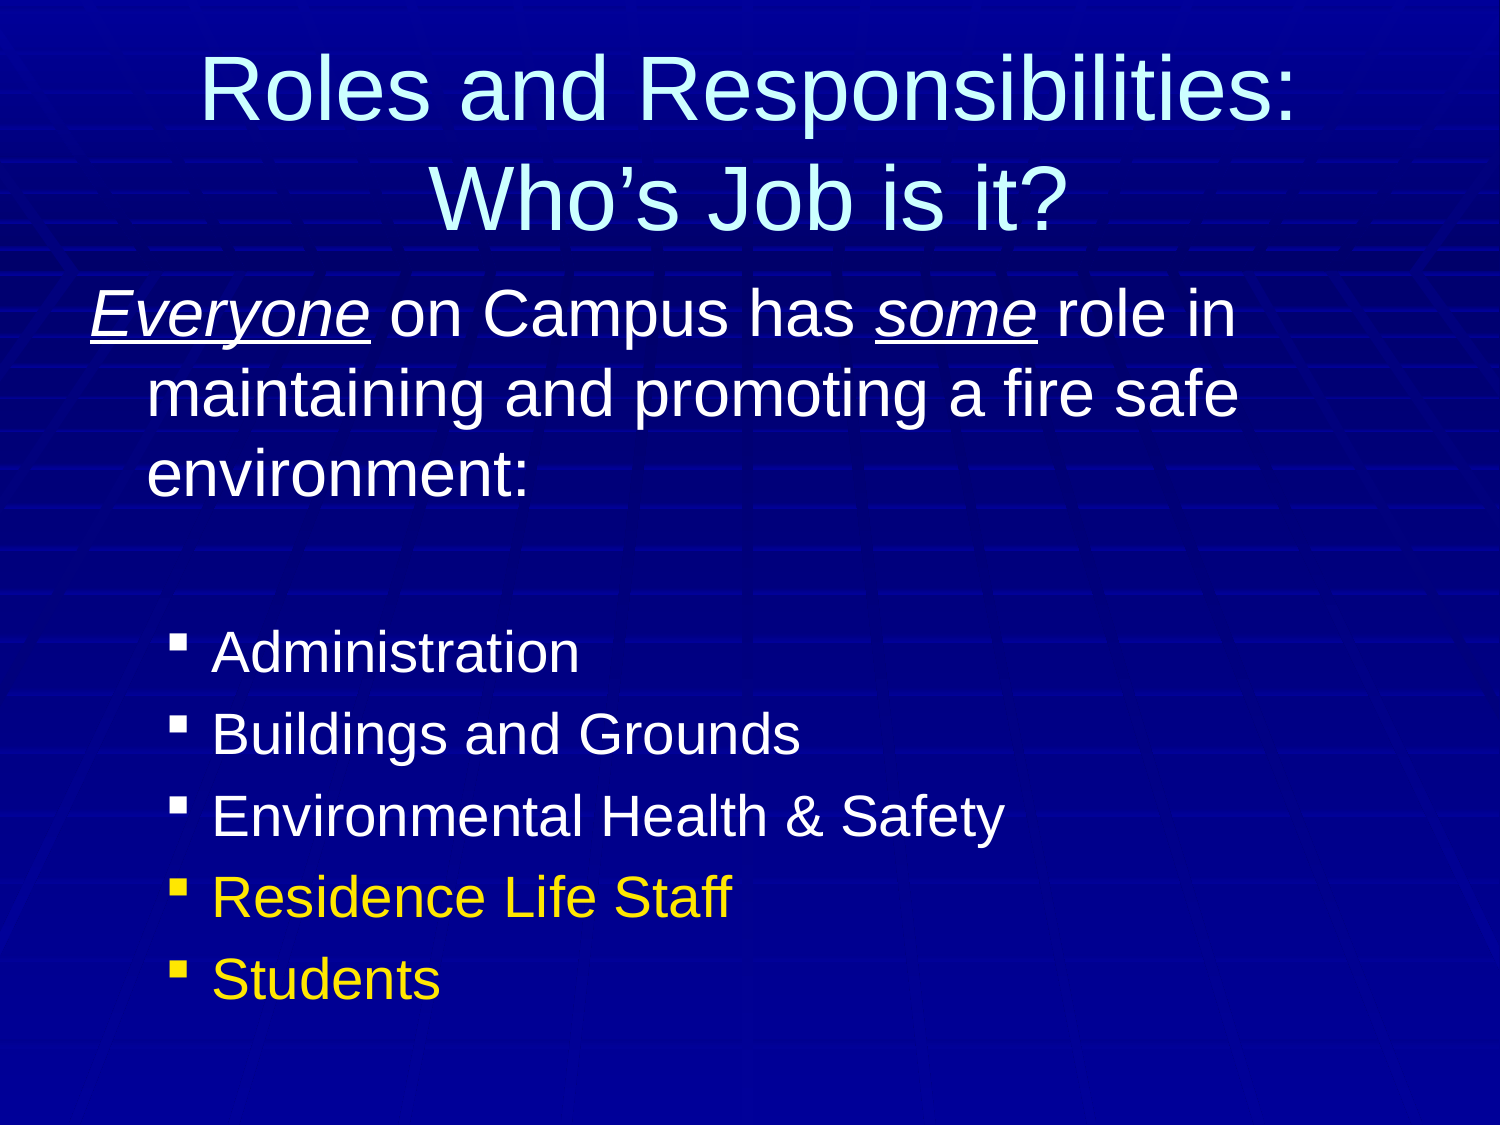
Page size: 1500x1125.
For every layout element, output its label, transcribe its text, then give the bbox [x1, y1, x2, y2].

title Roles and Responsibilities: Who’s Job is it? [74, 44, 1425, 233]
list Everyone on Campus has some role in maintaining and promoting a fire safe environment: Administration Buildings and Grounds Environmental Health & Safety Residence Life Staff Students [74, 262, 1425, 1050]
